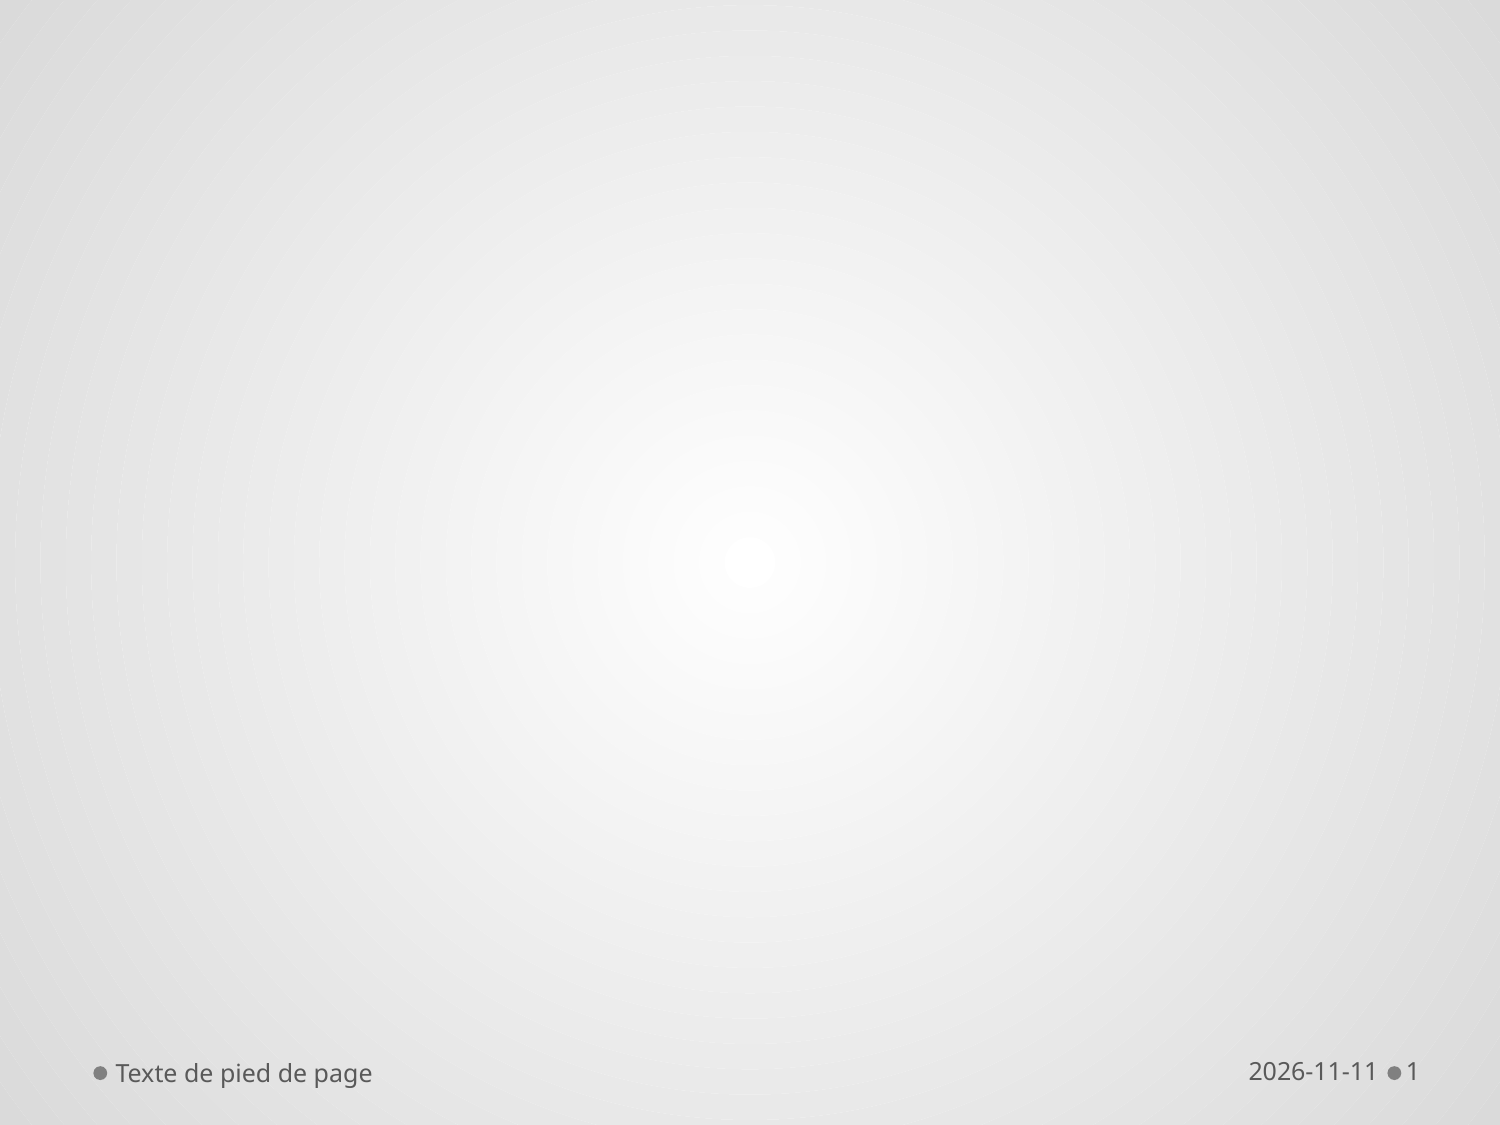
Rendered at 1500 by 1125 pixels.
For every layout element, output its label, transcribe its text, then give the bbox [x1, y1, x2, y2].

slide_number 1 [1401, 1042, 1494, 1103]
footer Texte de pied de page [108, 1042, 576, 1103]
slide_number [1043, 1042, 1386, 1103]
